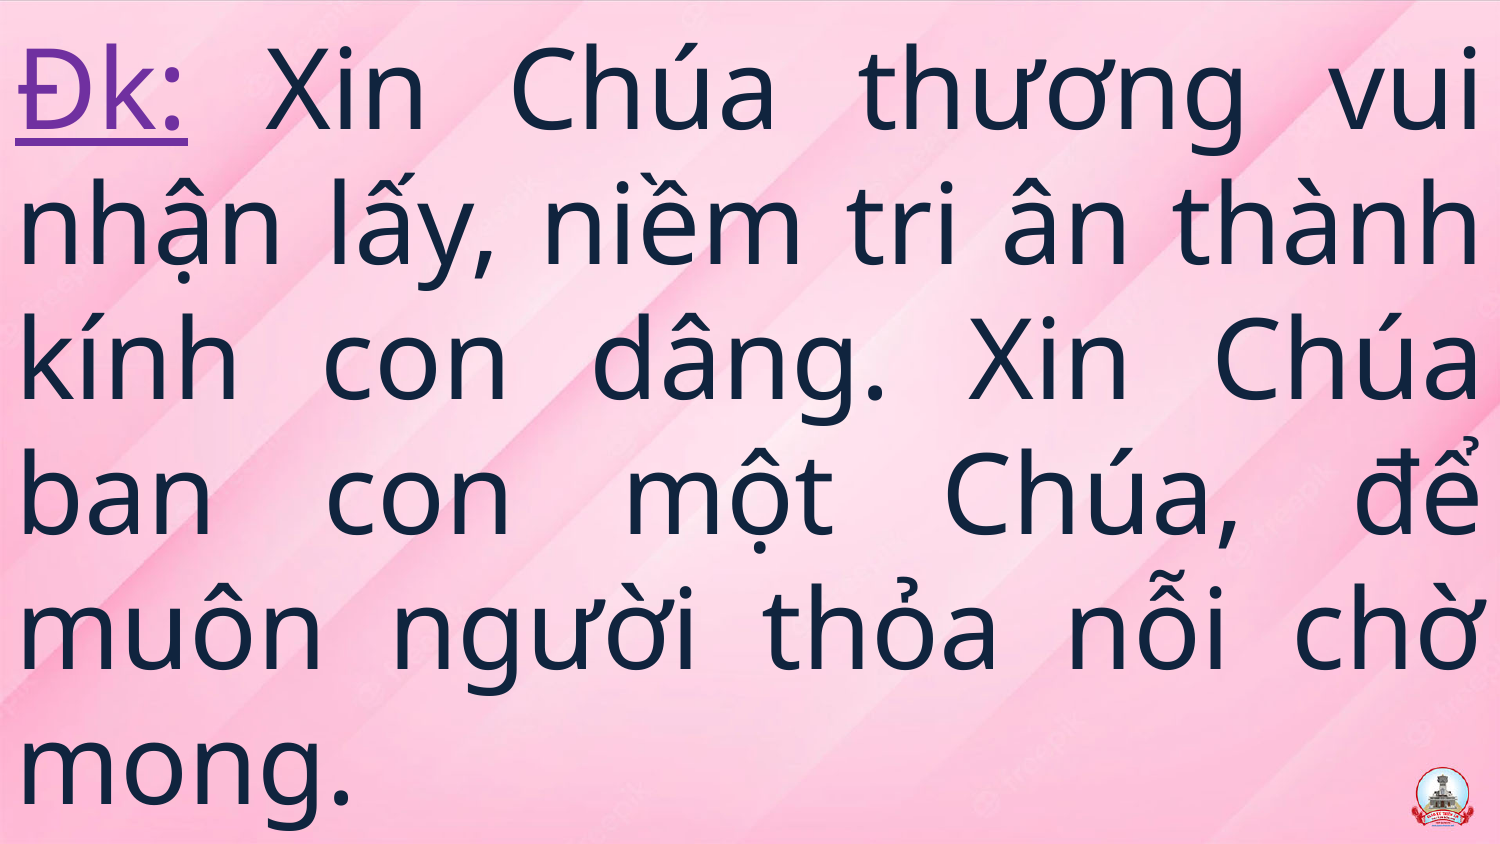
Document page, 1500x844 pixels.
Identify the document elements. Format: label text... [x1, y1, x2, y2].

title Đk: Xin Chúa thương vui nhận lấy, niềm tri ân thành kính con dâng. Xin Chúa ban con một Chúa, để muôn người thỏa nỗi chờ mong. [0, 0, 1500, 844]
